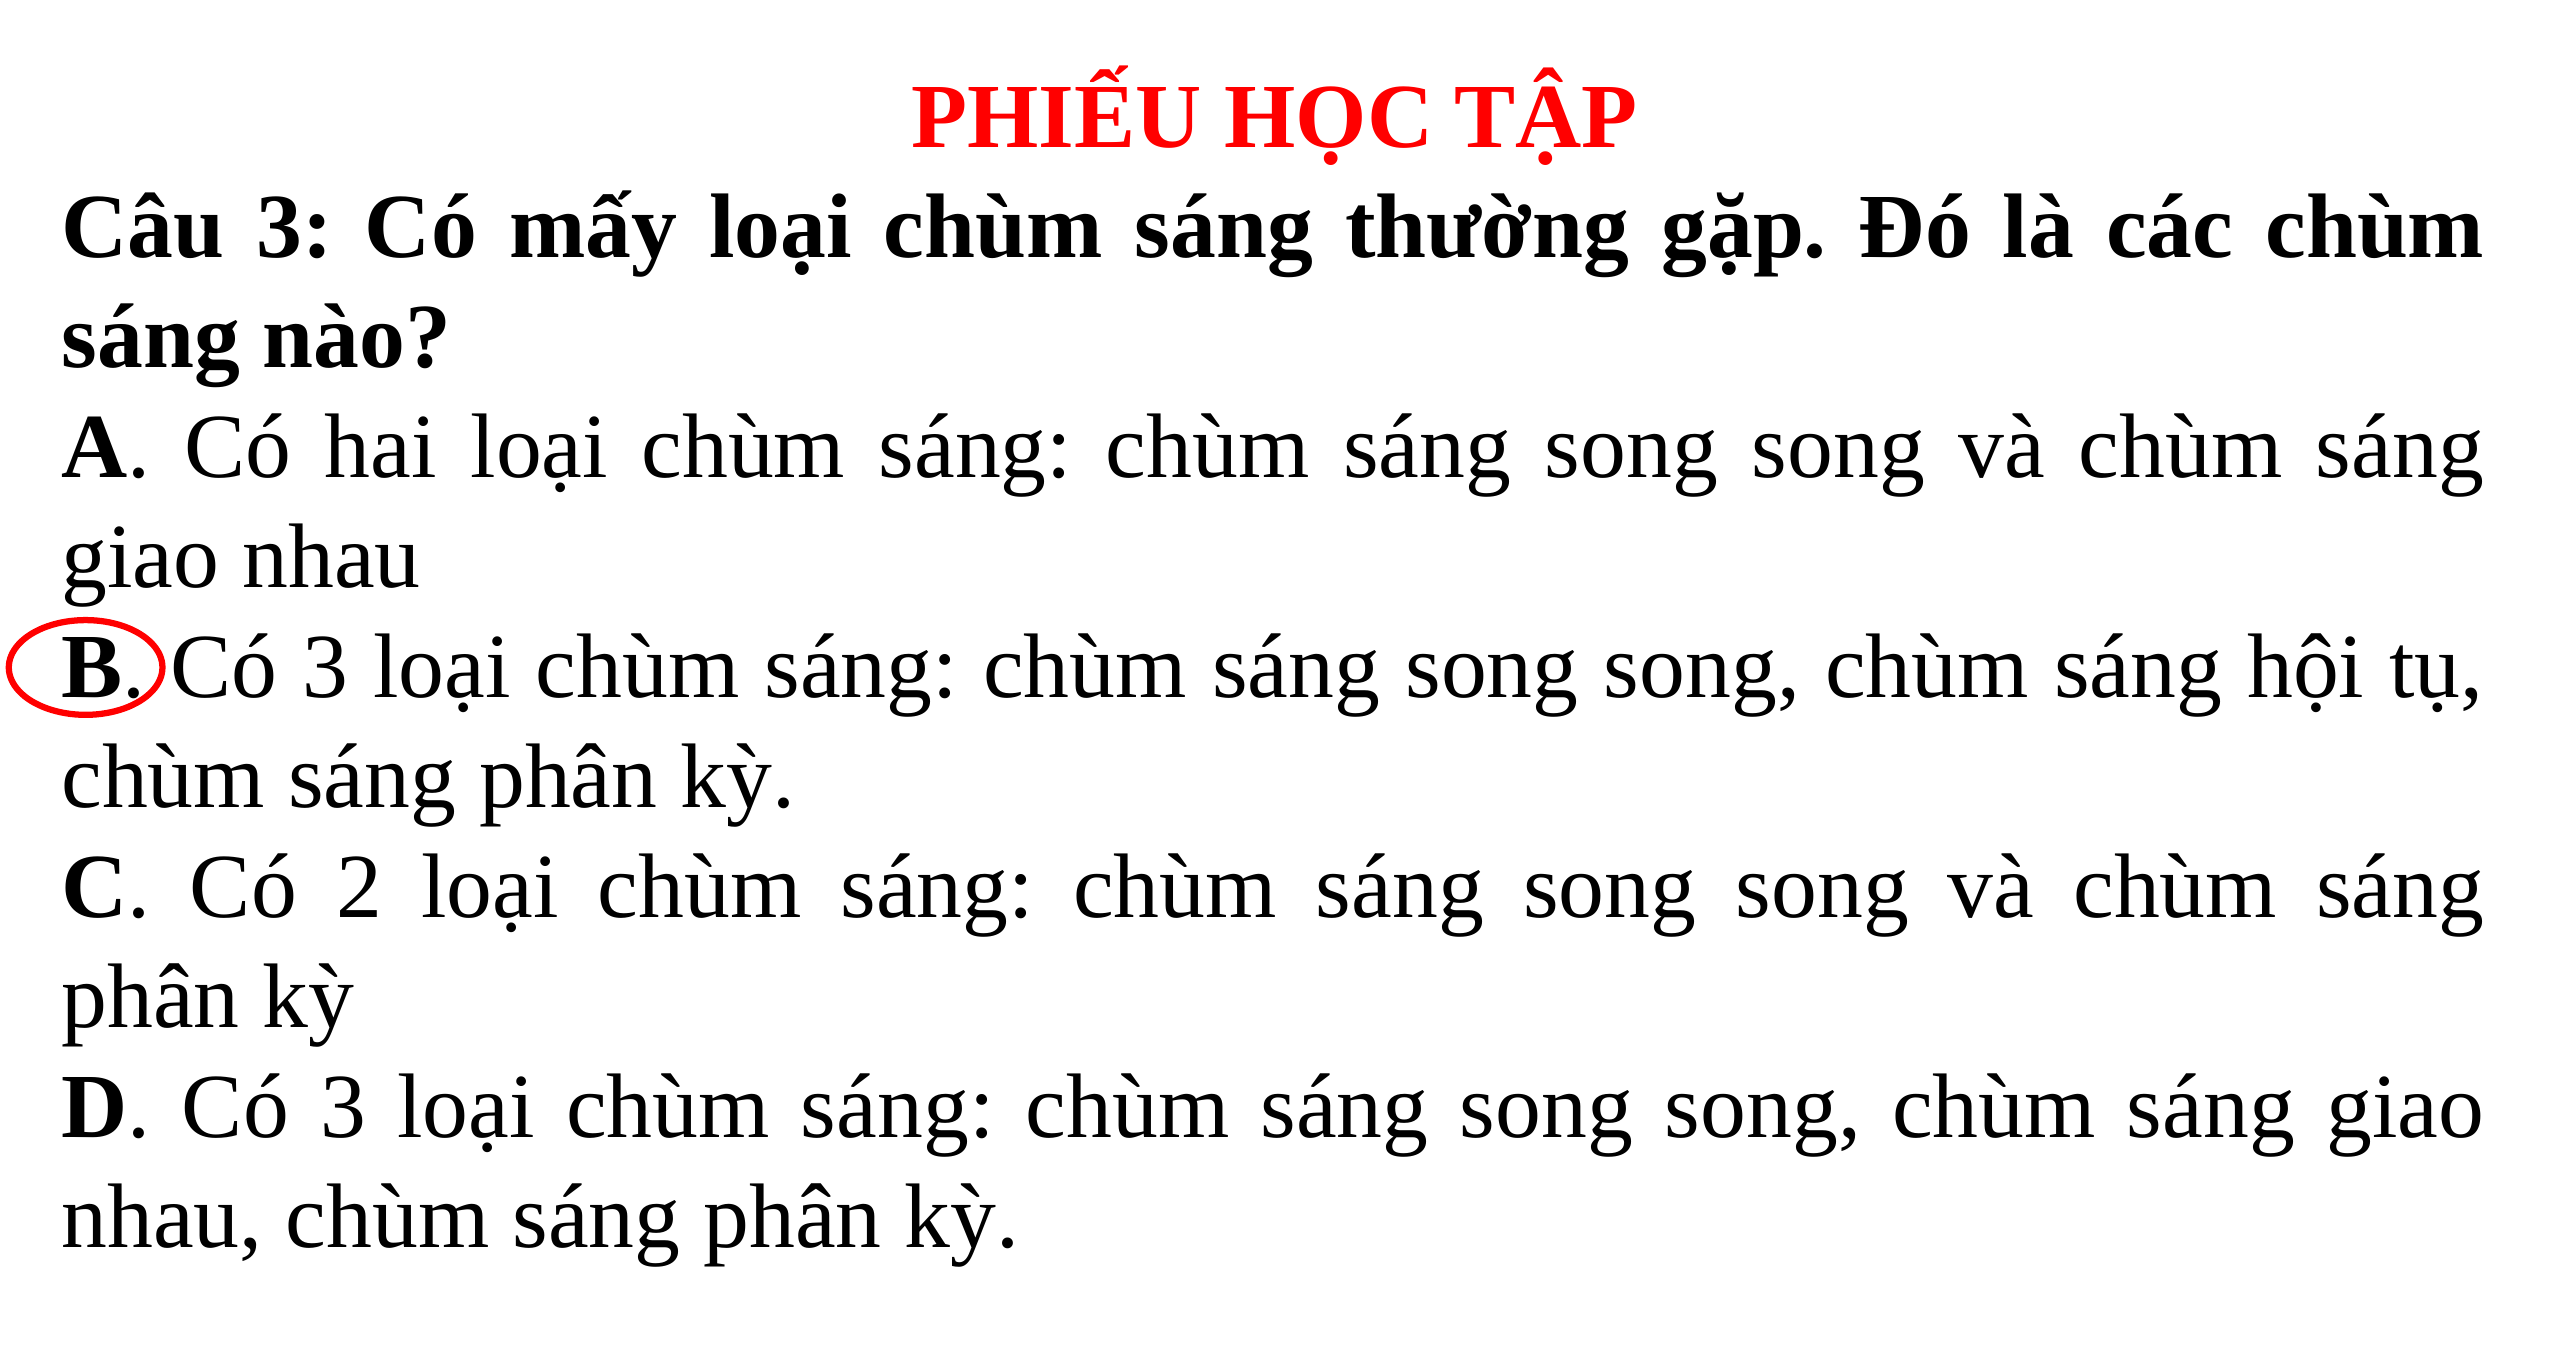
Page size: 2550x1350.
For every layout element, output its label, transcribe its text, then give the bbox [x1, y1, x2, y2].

text_box PHIẾU HỌC TẬP Câu 3: Có mấy loại chùm sáng thường gặp. Đó là các chùm sáng nào? A. Có hai loại chùm sáng: chùm sáng song song và chùm sáng giao nhau B. Có 3 loại chùm sáng: chùm sáng song song, chùm sáng hội tụ, chùm sáng phân kỳ. C. Có 2 loại chùm sáng: chùm sáng song song và chùm sáng phân kỳ D. Có 3 loại chùm sáng: chùm sáng song song, chùm sáng giao nhau, chùm sáng phân kỳ. [46, 48, 2504, 1274]
text_box [7, 619, 164, 716]
